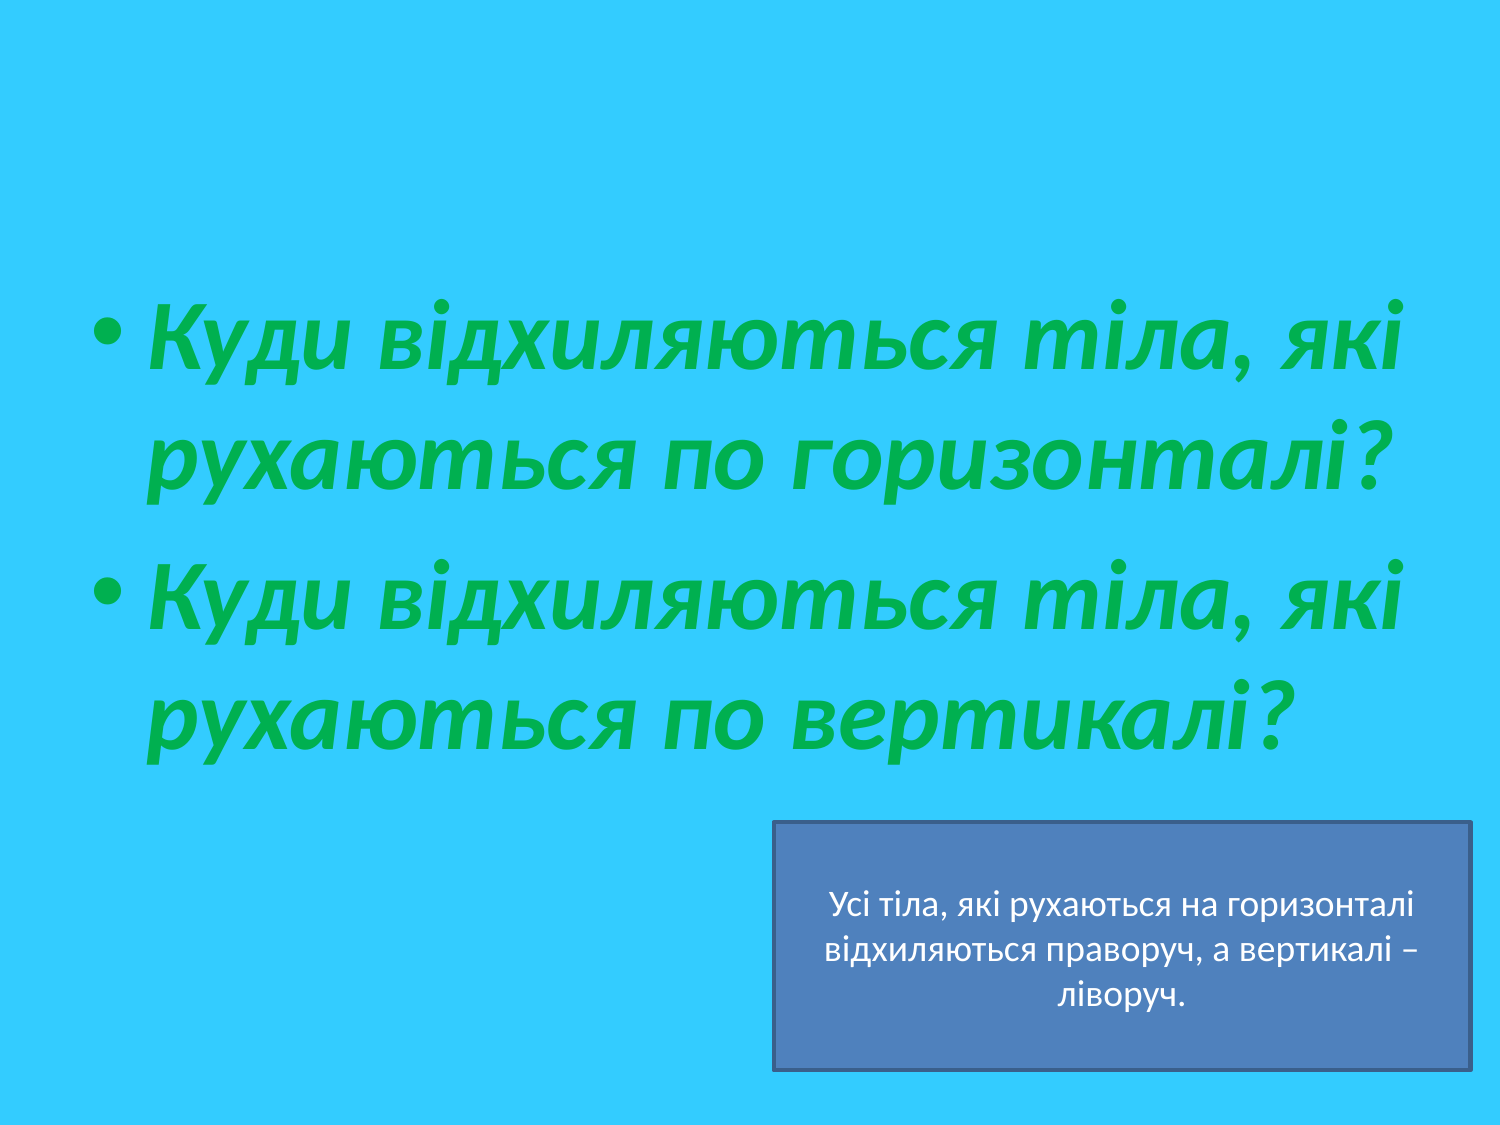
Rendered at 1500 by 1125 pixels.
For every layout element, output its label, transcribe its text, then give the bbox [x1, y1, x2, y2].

list Куди відхиляються тіла, які рухаються по горизонталі? Куди відхиляються тіла, які рухаються по вертикалі? [75, 262, 1425, 1005]
text_box Усі тіла, які рухаються на горизонталі відхиляються праворуч, а вертикалі – ліворуч. [772, 820, 1473, 1072]
